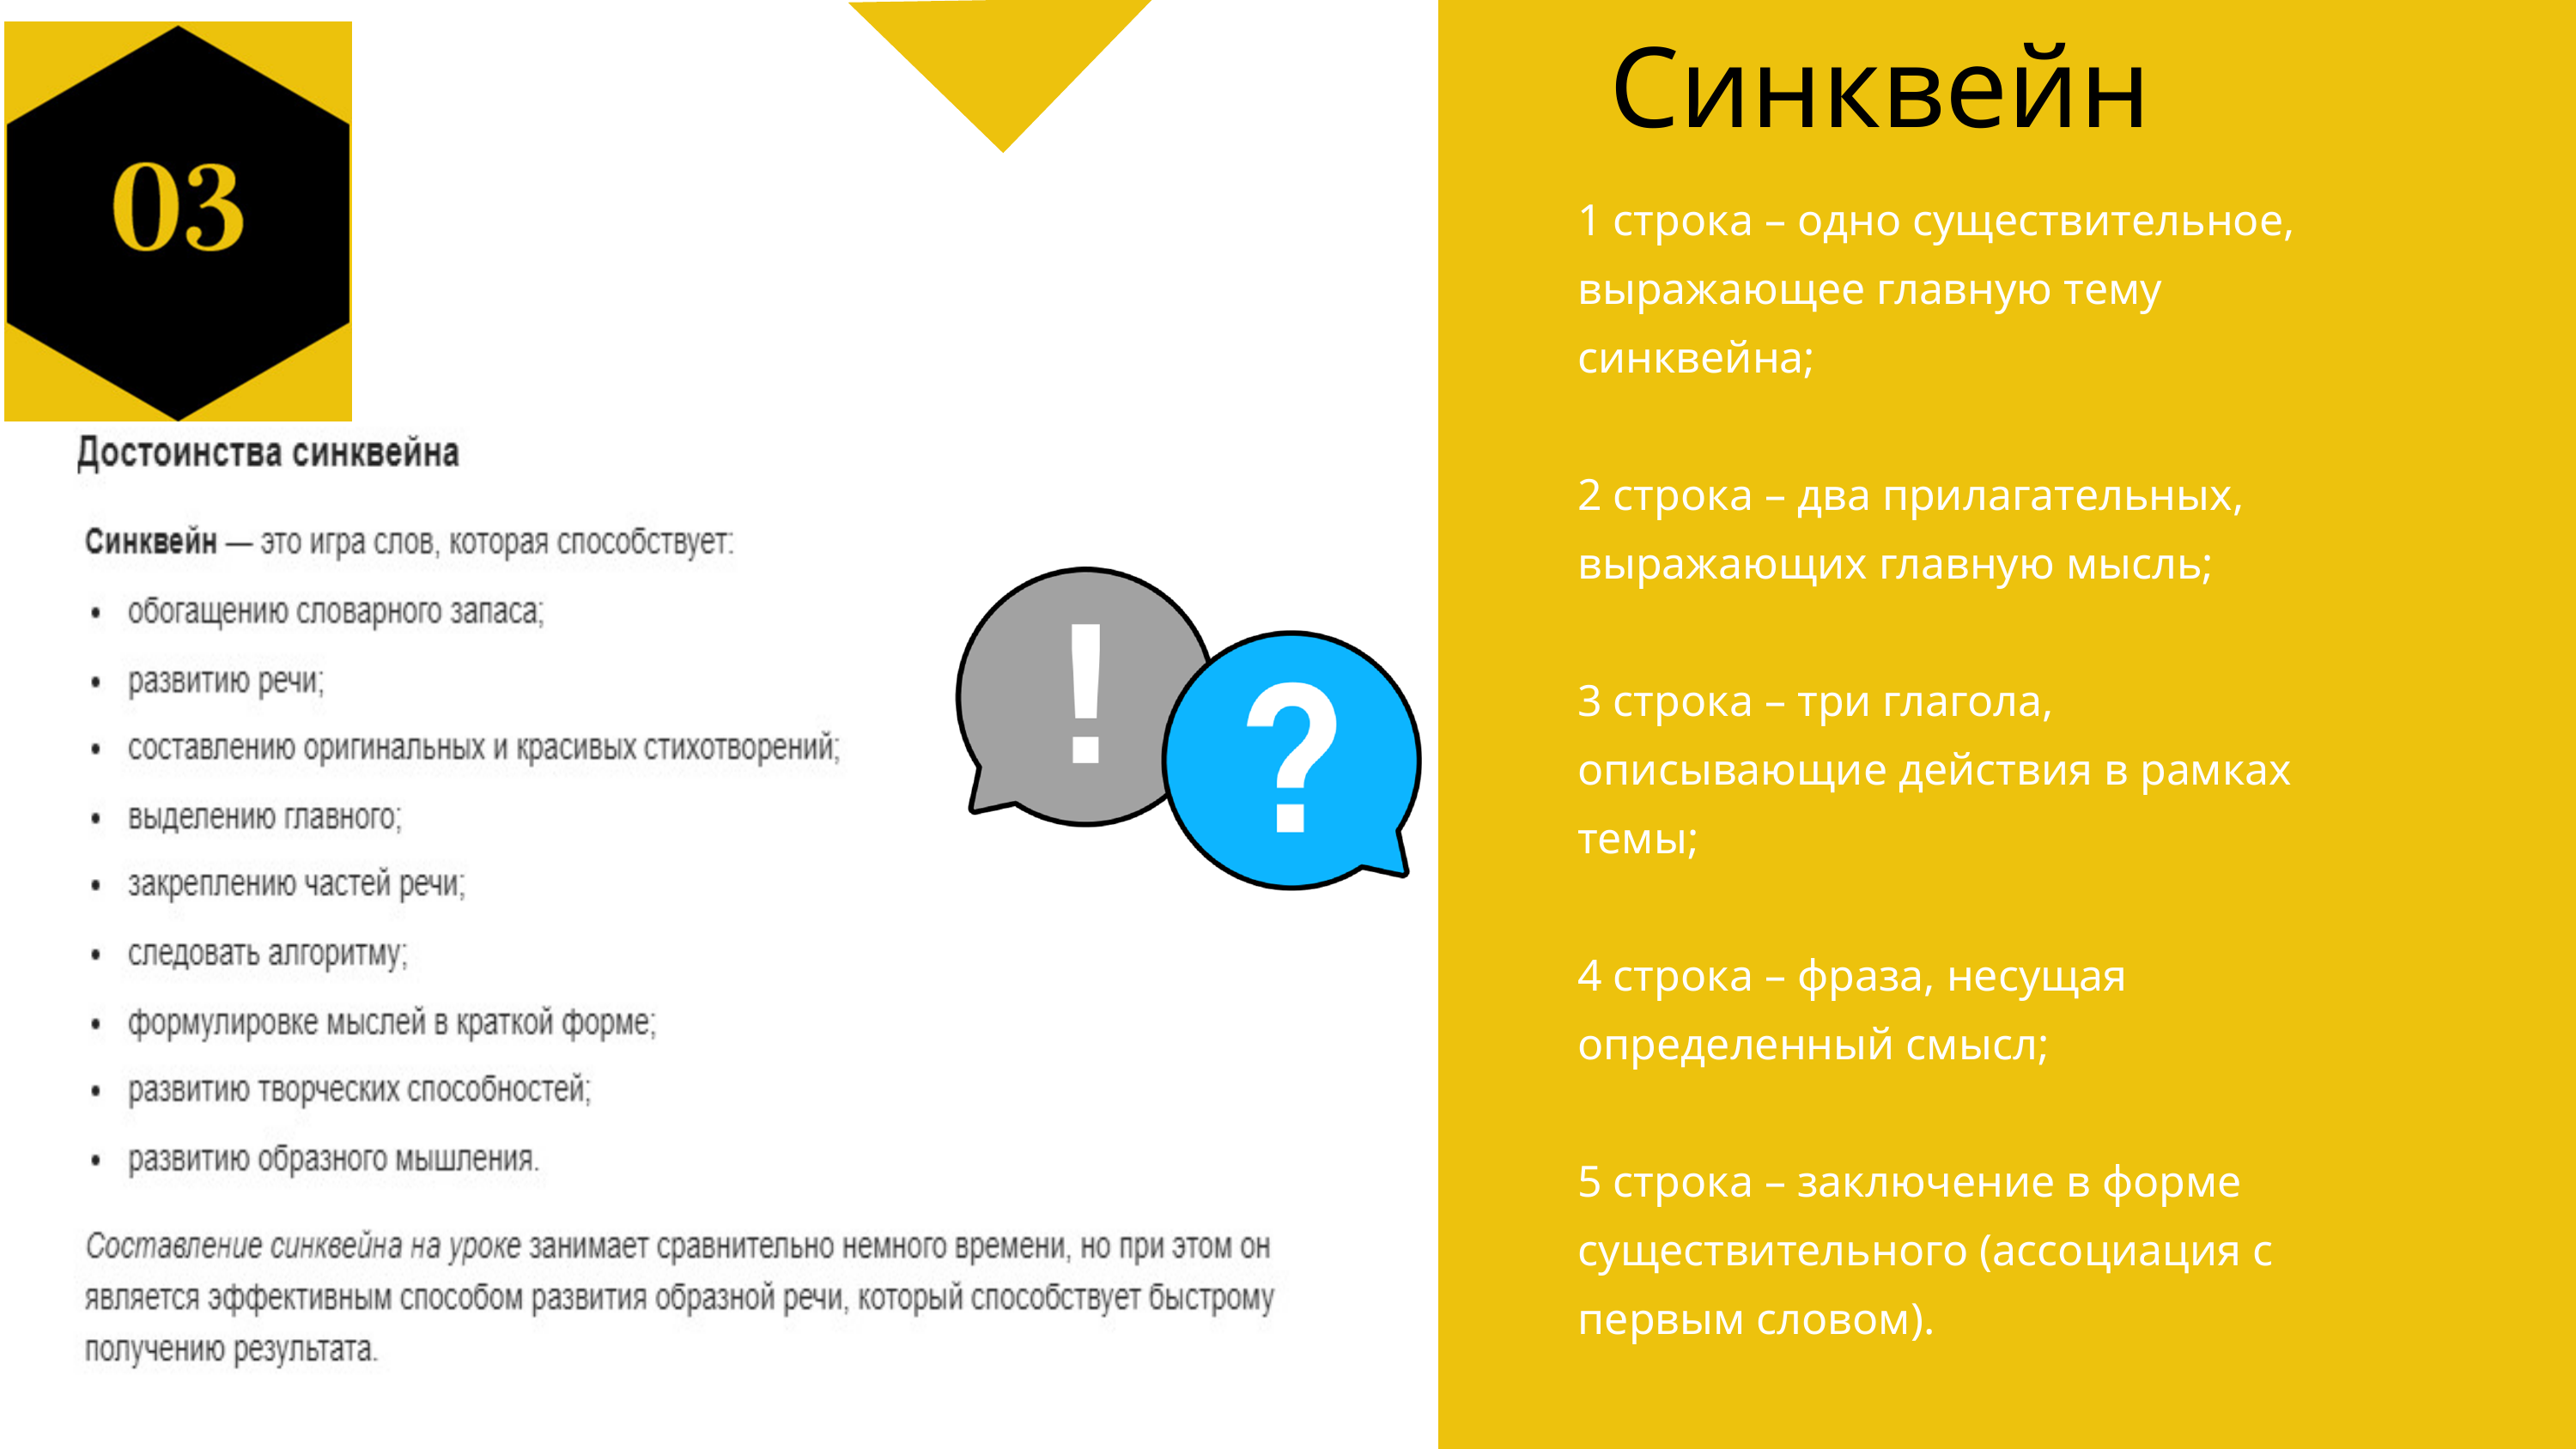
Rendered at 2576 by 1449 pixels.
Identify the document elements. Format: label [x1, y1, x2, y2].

text_box [892, 0, 1110, 109]
text_box [1437, 0, 2576, 1449]
picture [4, 21, 1422, 1405]
